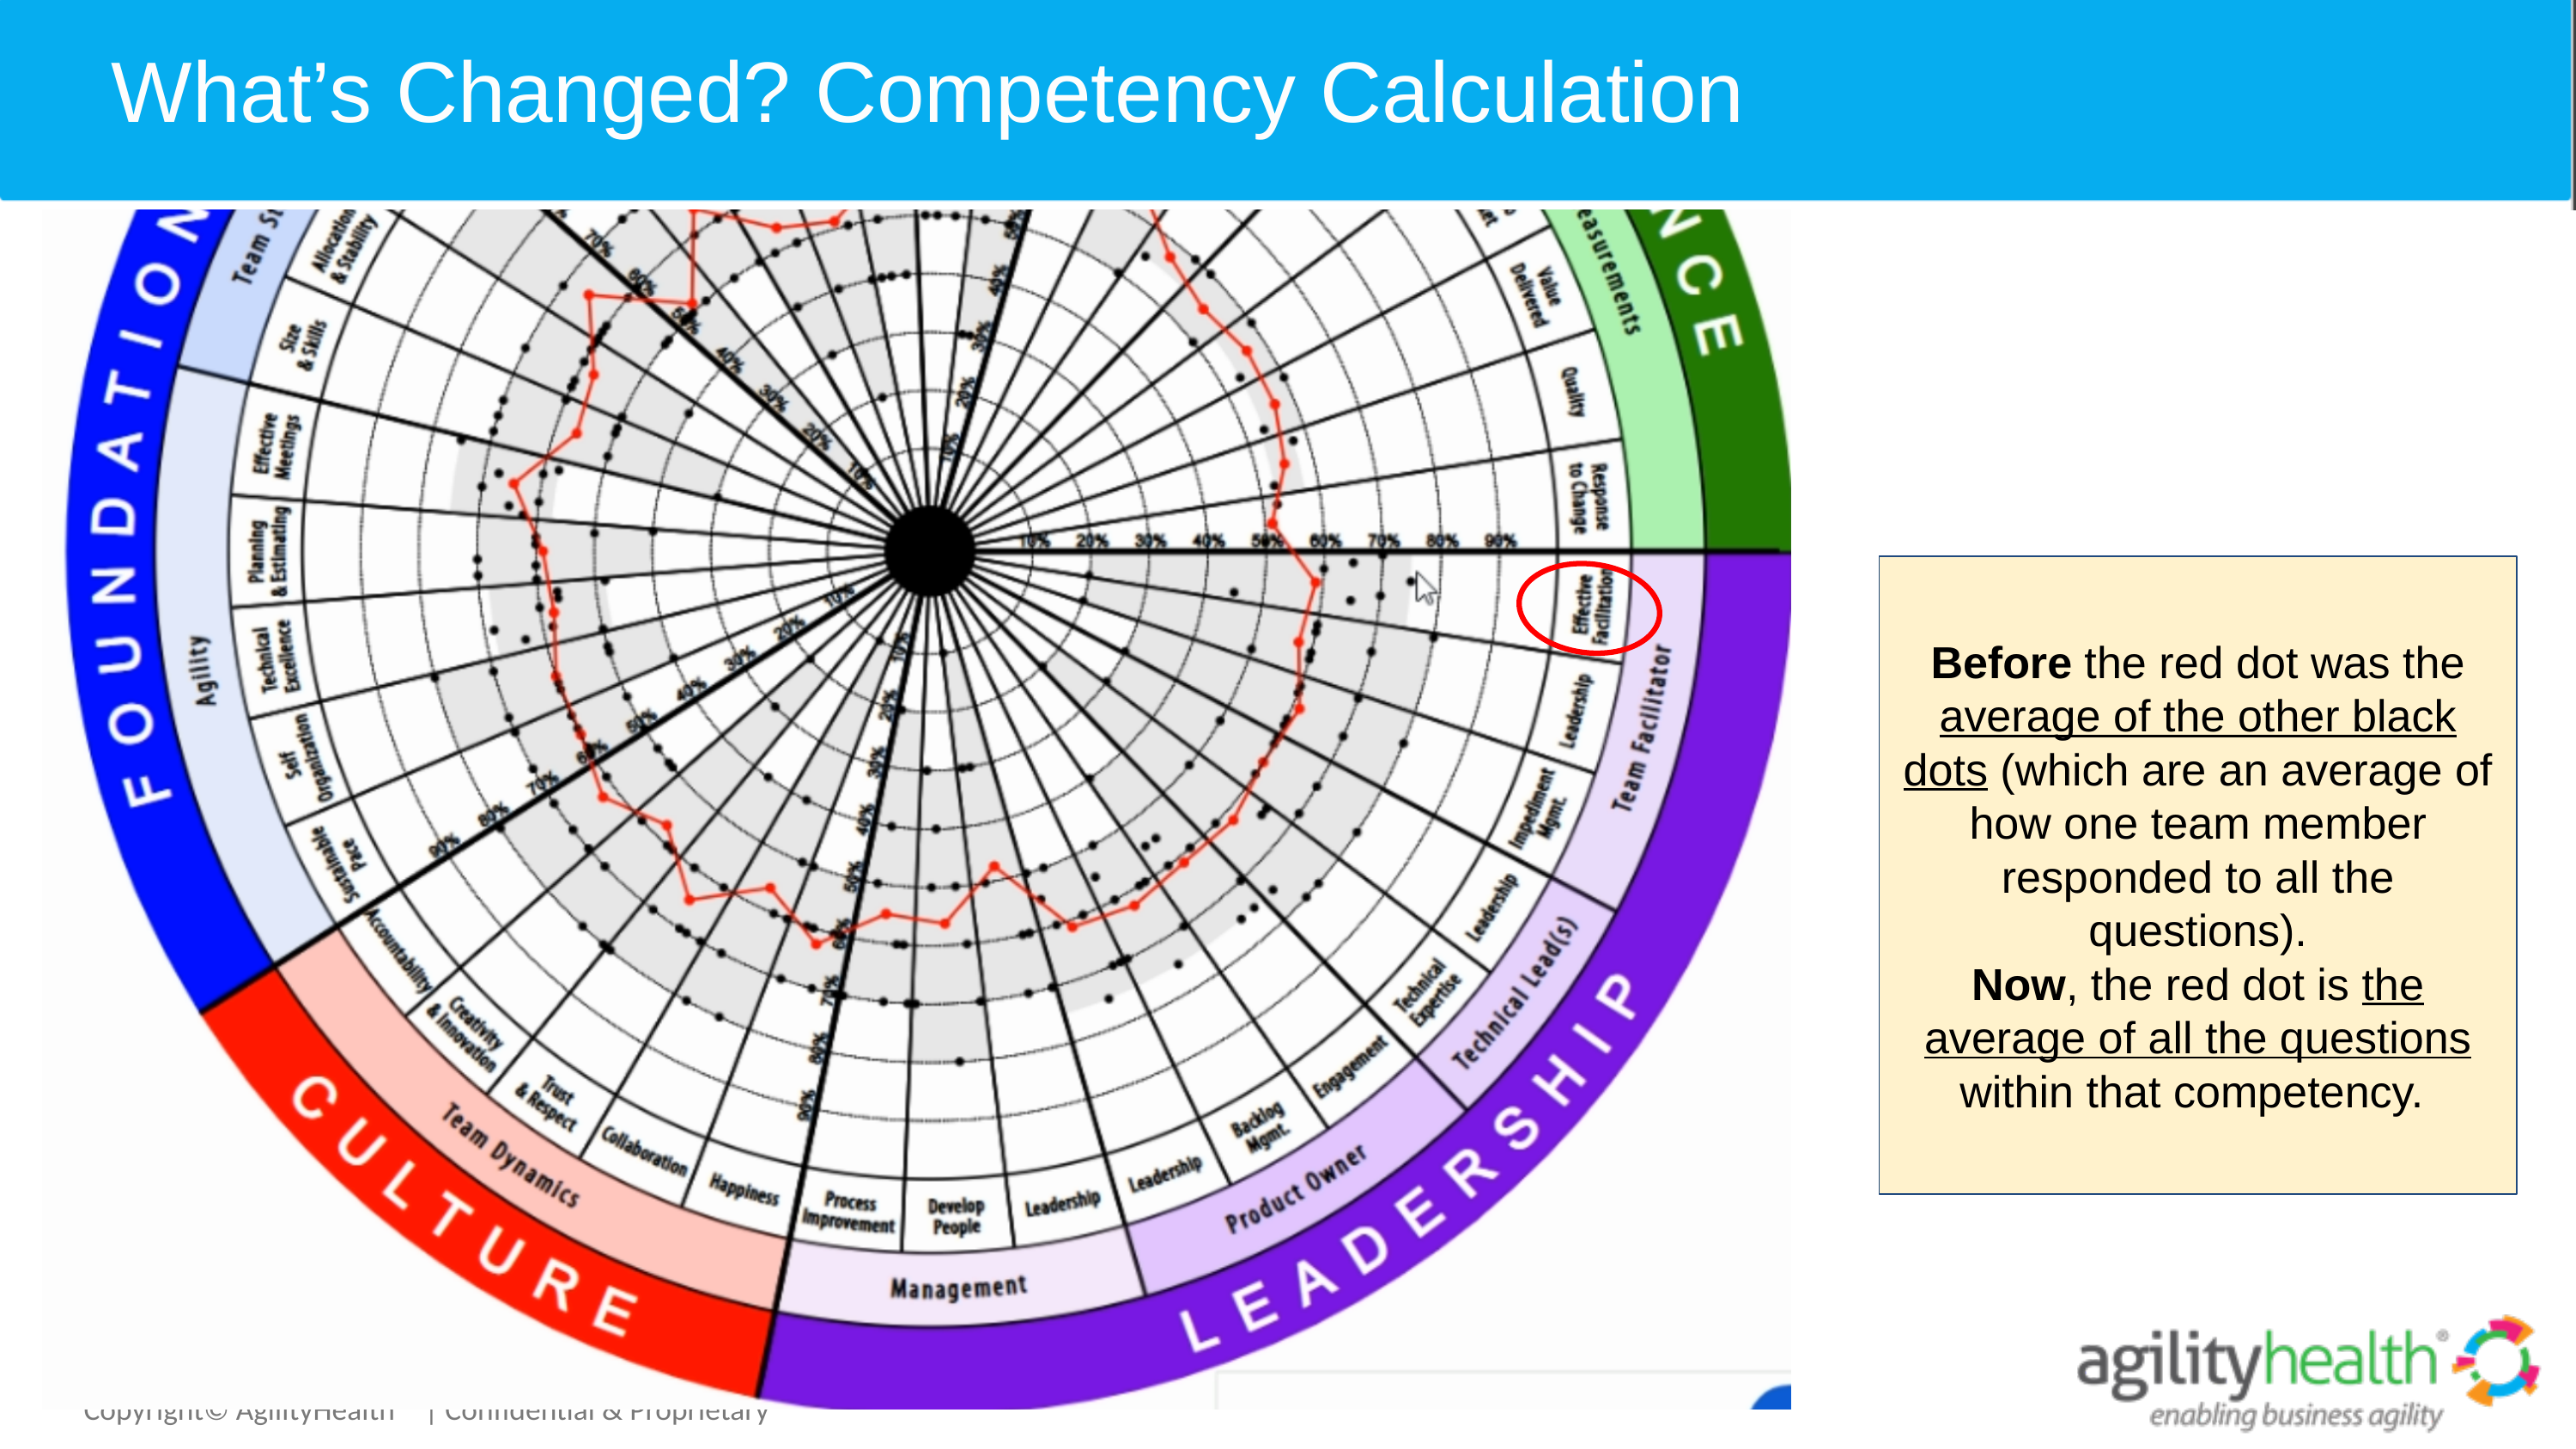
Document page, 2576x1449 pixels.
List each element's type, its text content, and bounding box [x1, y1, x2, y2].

picture [2076, 1313, 2543, 1435]
title What’s Changed? Competency Calculation [98, 23, 2290, 173]
text_box Before the red dot was the average of the other black dots (which are an average of how one team member responded to all the questions). Now, the red dot is the average of all the questions within that competency. [1879, 555, 2518, 1194]
picture [0, 0, 2576, 1410]
